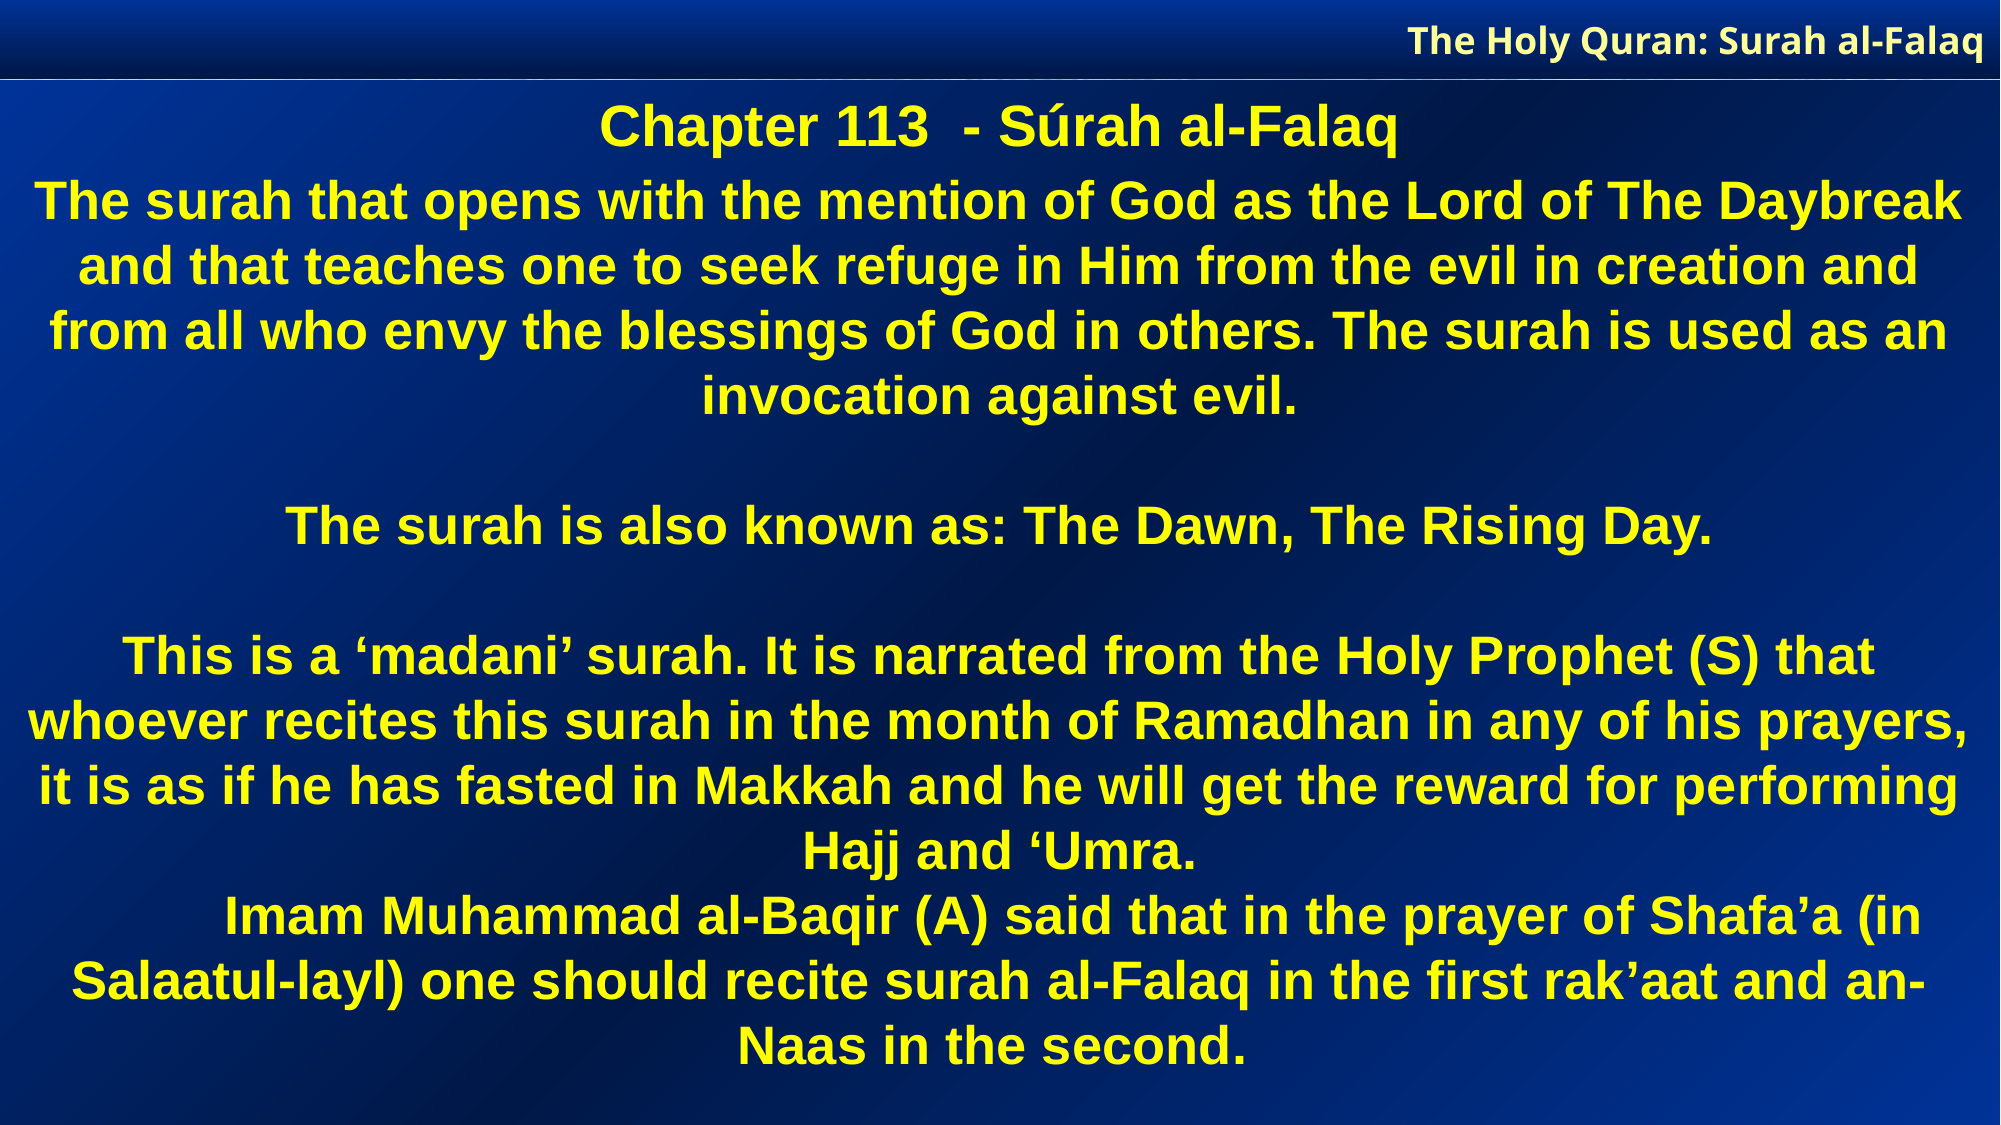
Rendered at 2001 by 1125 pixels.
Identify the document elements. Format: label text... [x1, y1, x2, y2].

text_box The Holy Quran: Surah al-Falaq [0, 0, 2000, 79]
picture [0, 0, 2001, 1125]
text_box Chapter 113 - Súrah al-Falaq The surah that opens with the mention of God as the Lord of The Daybreak and that teaches one to seek refuge in Him from the evil in creation and from all who envy the blessings of God in others. The surah is used as an invocation against evil. The surah is also known as: The Dawn, The Rising Day. This is a ‘madani’ surah. It is narrated from the Holy Prophet (S) that whoever recites this surah in the month of Ramadhan in any of his prayers, it is as if he has fasted in Makkah and he will get the reward for performing Hajj and ‘Umra. Imam Muhammad al-Baqir (A) said that in the prayer of Shafa’a (in Salaatul-layl) one should recite surah al-Falaq in the first rak’aat and an-Naas in the second. [0, 80, 2000, 1125]
